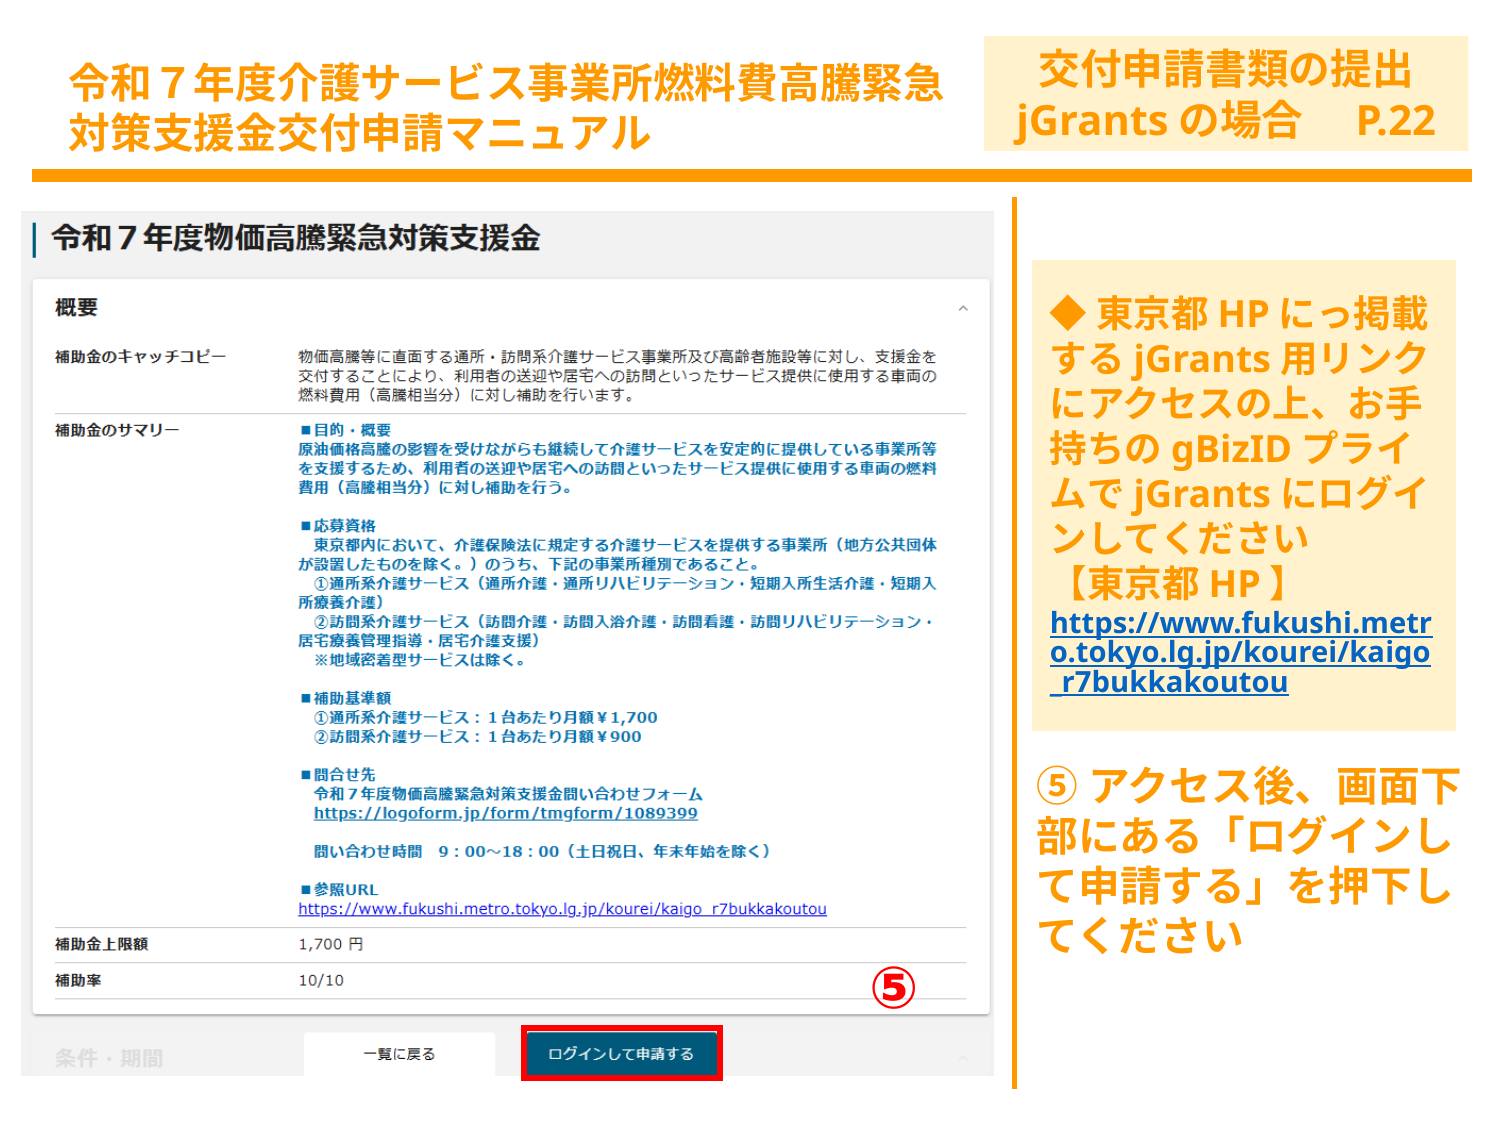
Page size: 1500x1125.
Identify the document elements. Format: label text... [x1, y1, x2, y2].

text_box [1032, 260, 1456, 731]
picture [682, 1049, 690, 1059]
text_box ◆東京都HPにっ掲載するjGrants用リンクにアクセスの上、お手持ちのgBizIDプライムでjGrantsにログインしてください 【東京都HP】 https://www.fukushi.metro.tokyo.lg.jp/kourei/kaigo_r7bukkakoutou [1034, 282, 1456, 652]
text_box ⑤アクセス後、画面下部にある「ログインして申請する」を押下してください [1021, 752, 1479, 968]
picture [583, 1049, 590, 1059]
text_box 令和７年度介護サービス事業所燃料費高騰緊急対策支援金交付申請マニュアル [53, 49, 983, 165]
picture [651, 1048, 664, 1059]
text_box 交付申請書類の提出 jGrantsの場合 P.22 [984, 35, 1469, 151]
picture [669, 1048, 674, 1058]
picture [20, 211, 994, 1076]
